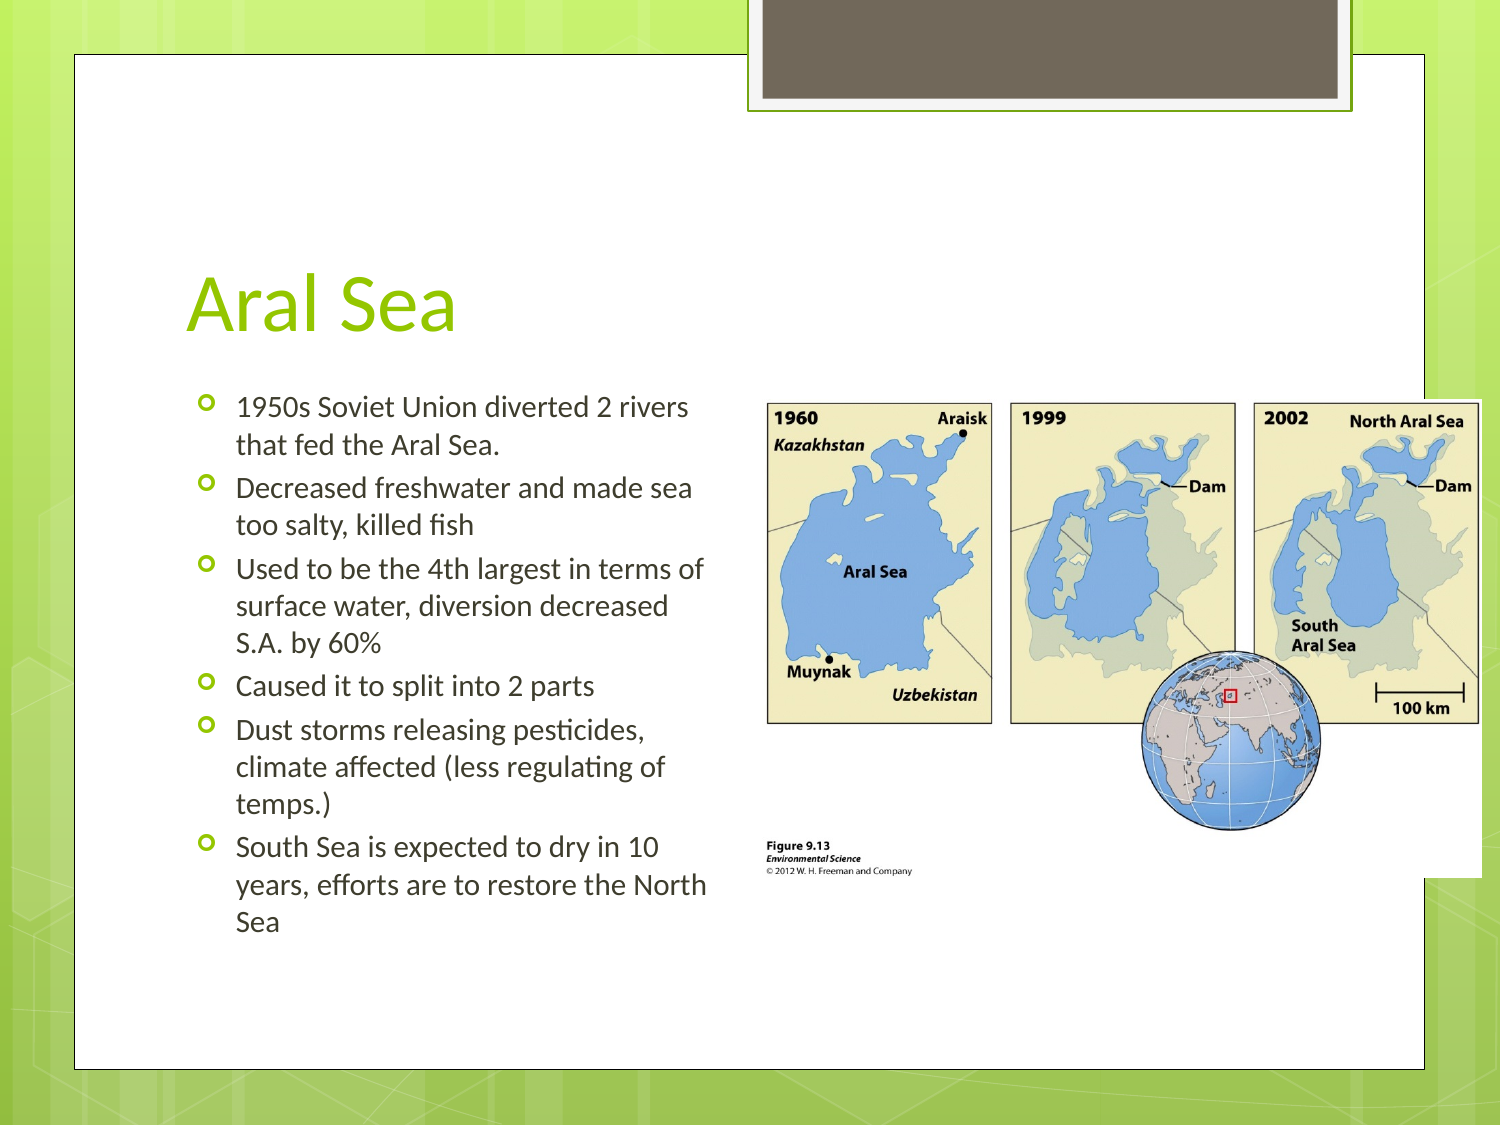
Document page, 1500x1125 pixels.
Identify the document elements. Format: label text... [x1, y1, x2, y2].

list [762, 399, 1482, 878]
title Aral Sea [171, 168, 1324, 357]
list 1950s Soviet Union diverted 2 rivers that fed the Aral Sea. Decreased freshwater and made sea too salty, killed fish Used to be the 4th largest in terms of surface water, diversion decreased S.A. by 60% Caused it to split into 2 parts Dust storms releasing pesticides, climate affected (less regulating of temps.) South Sea is expected to dry in 10 years, efforts are to restore the North Sea [171, 379, 732, 953]
